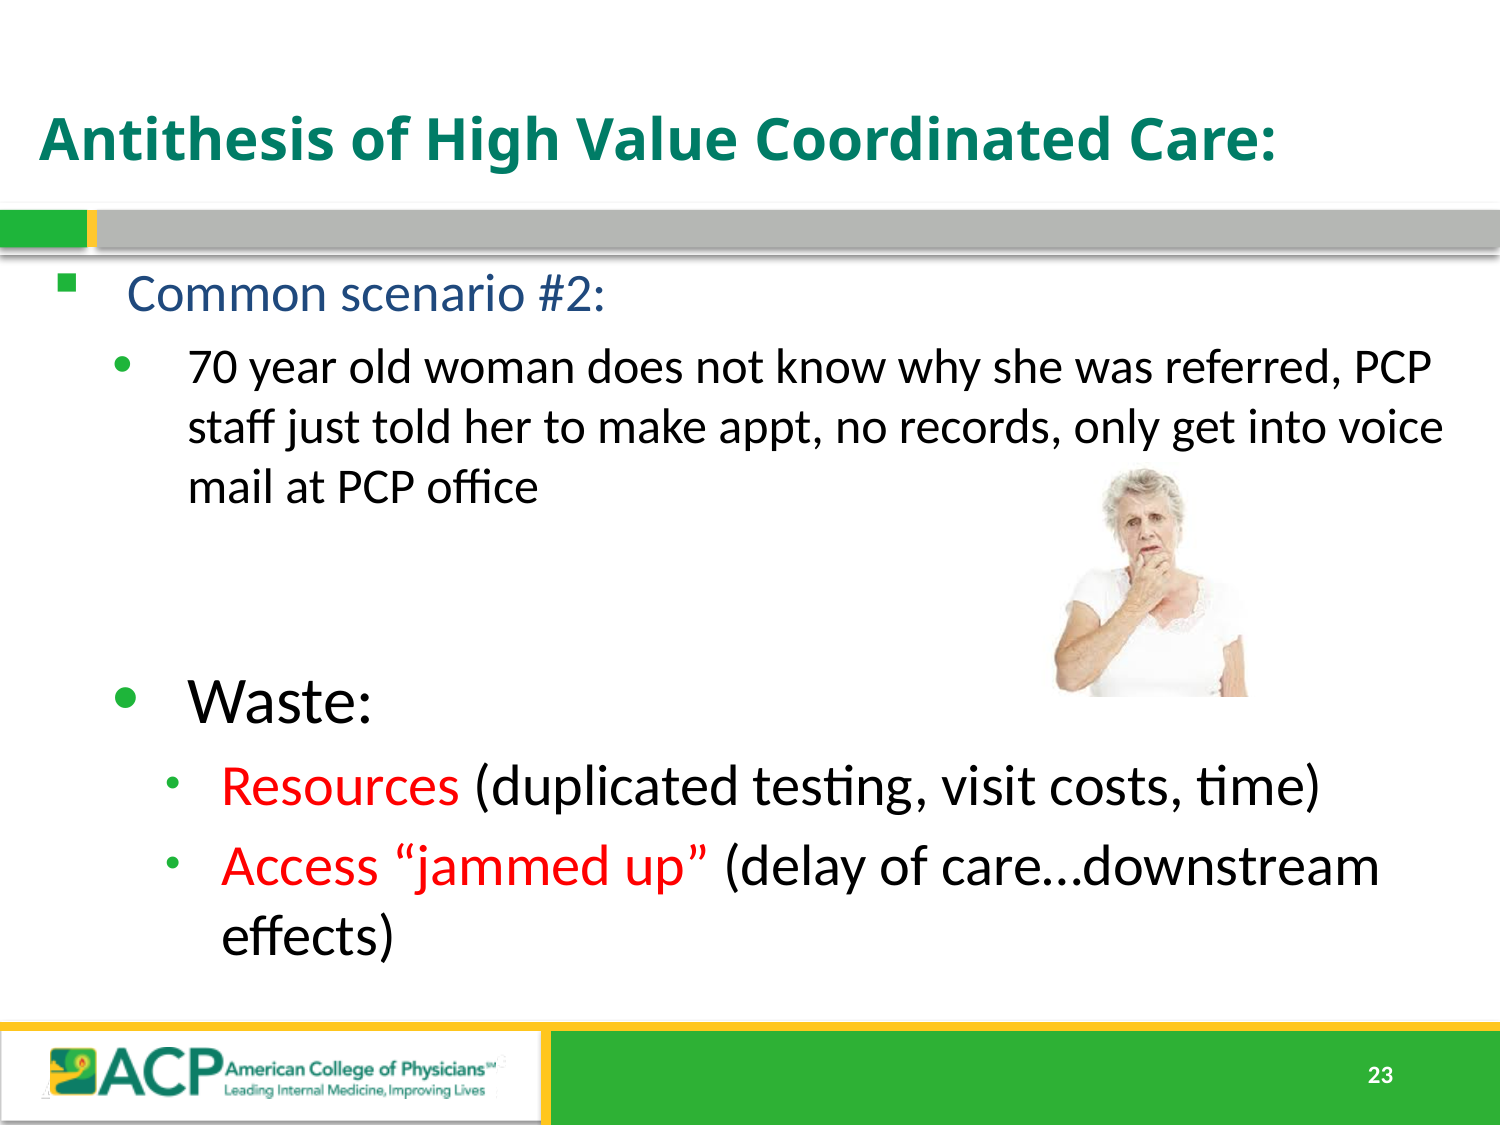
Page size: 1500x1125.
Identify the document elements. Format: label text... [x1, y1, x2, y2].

list Common scenario #2: 70 year old woman does not know why she was referred, PCP staff just told her to make appt, no records, only get into voice mail at PCP office Waste: Resources (duplicated testing, visit costs, time) Access “jammed up” (delay of care…downstream effects) [37, 249, 1500, 1050]
title Antithesis of High Value Coordinated Care: [24, 75, 1475, 200]
picture [1024, 462, 1273, 697]
picture [50, 1050, 496, 1099]
